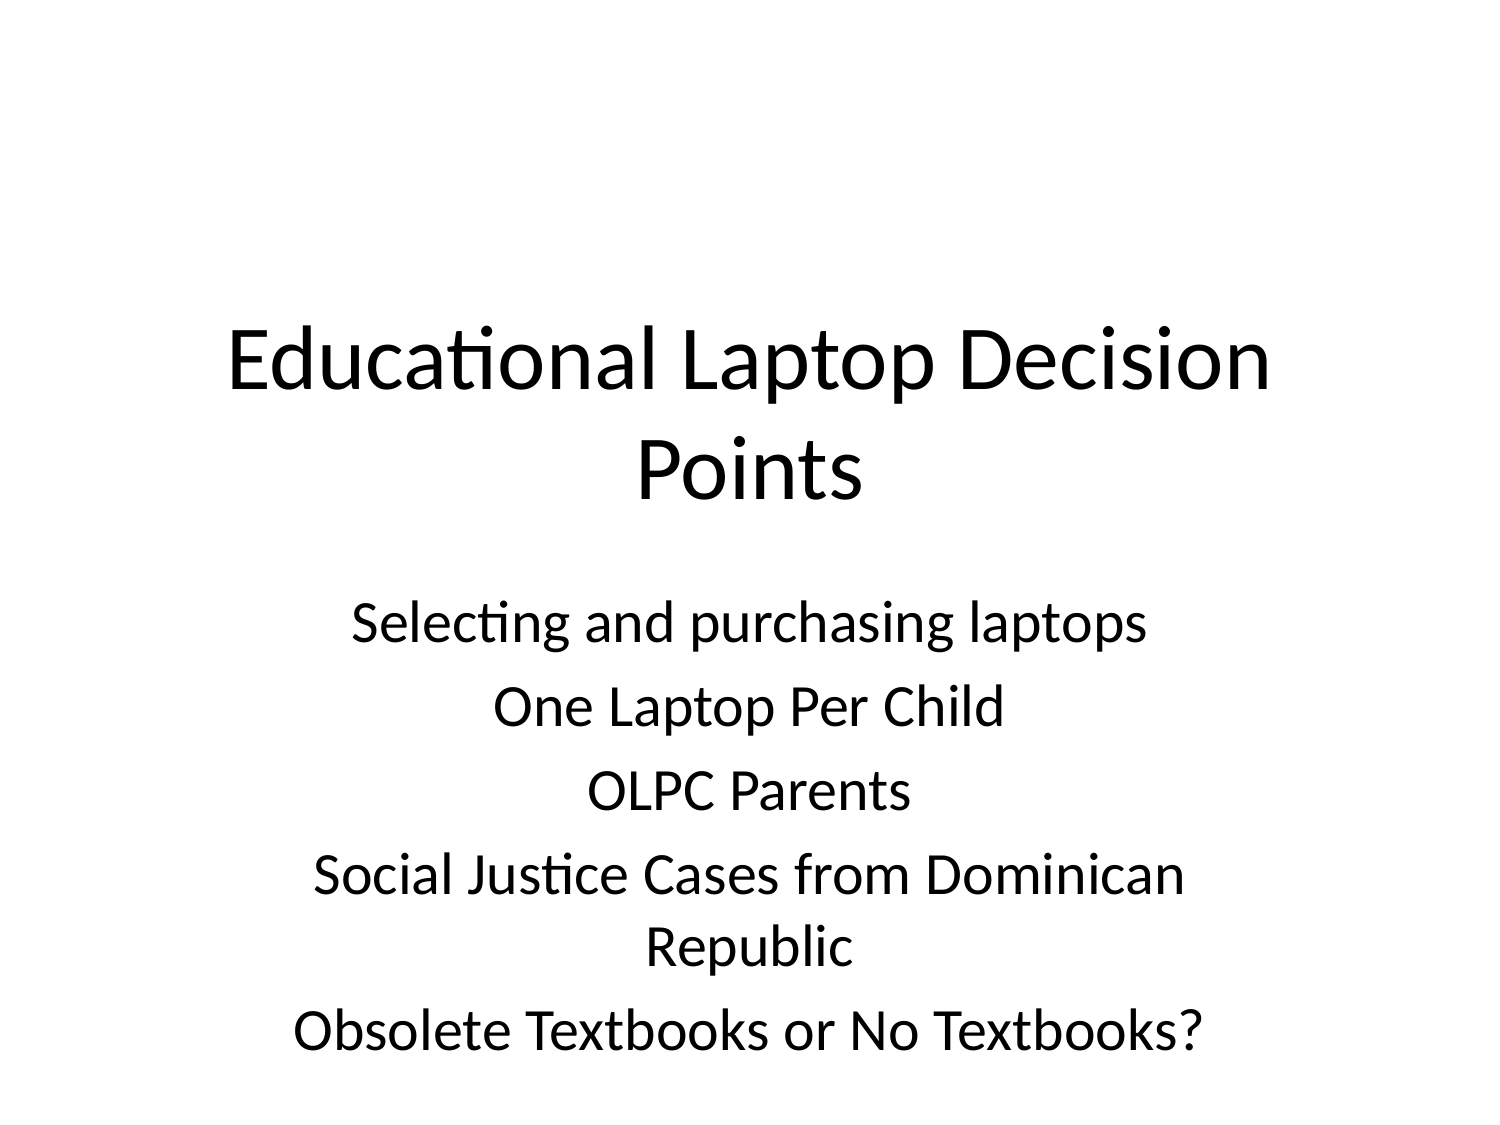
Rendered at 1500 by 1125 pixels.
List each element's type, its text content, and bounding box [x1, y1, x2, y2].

title Educational Laptop Decision Points [112, 287, 1388, 529]
subtitle Selecting and purchasing laptops One Laptop Per Child OLPC Parents Social Justice Cases from Dominican Republic Obsolete Textbooks or No Textbooks? [225, 575, 1275, 1075]
